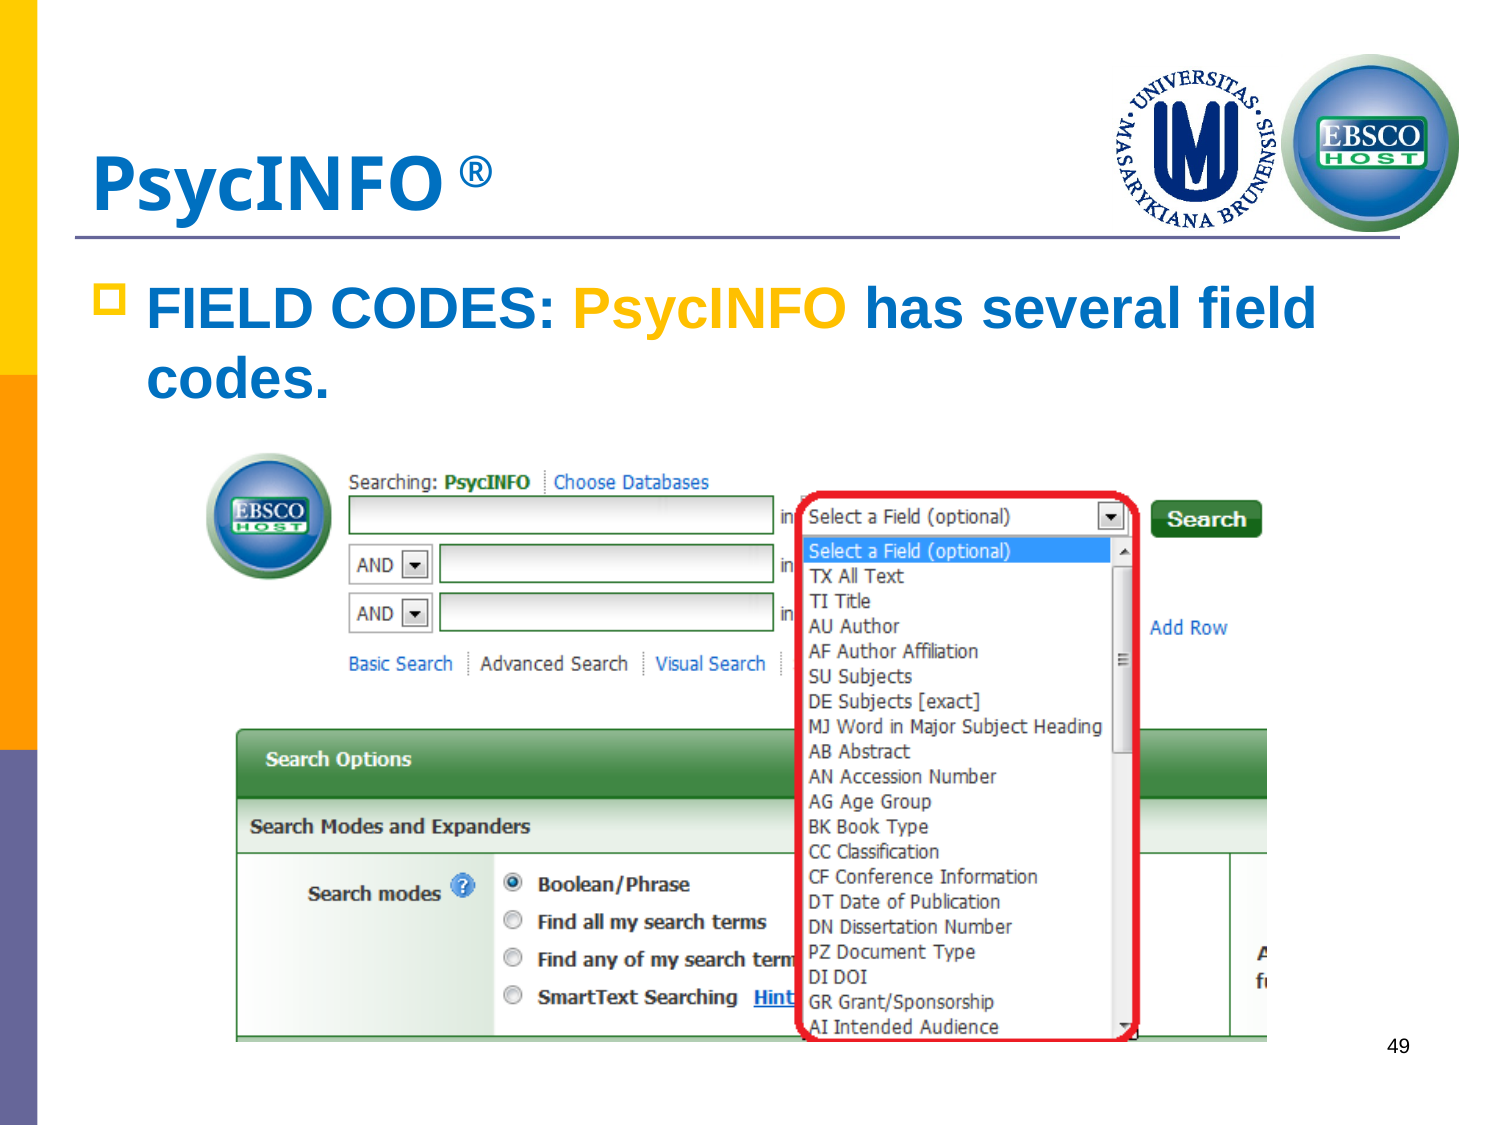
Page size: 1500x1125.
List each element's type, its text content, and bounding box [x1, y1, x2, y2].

list FIELD CODES: PsycINFO has several field codes. [75, 262, 1400, 1035]
picture [1281, 54, 1459, 233]
title PsycINFO ® [75, 45, 1425, 233]
picture [194, 444, 1267, 1042]
picture [1112, 65, 1279, 232]
slide_number 49 [1074, 1024, 1426, 1101]
